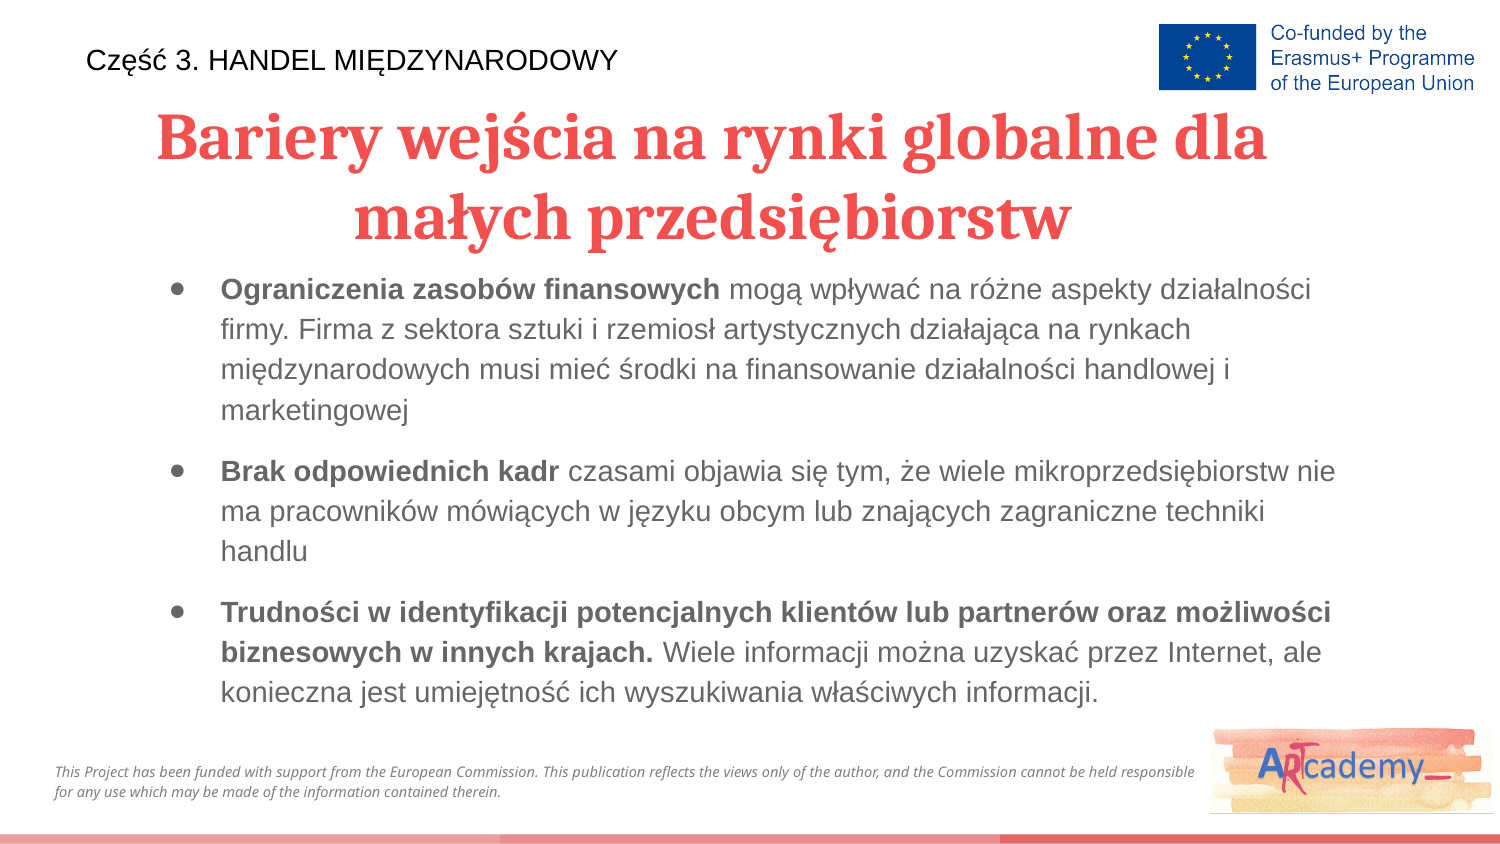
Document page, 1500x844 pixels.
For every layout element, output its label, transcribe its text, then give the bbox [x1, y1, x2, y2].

picture [1210, 709, 1493, 844]
title Bariery wejścia na rynki globalne dla małych przedsiębiorstw [91, 102, 1335, 268]
list Ograniczenia zasobów finansowych mogą wpływać na różne aspekty działalności firmy. Firma z sektora sztuki i rzemiosł artystycznych działająca na rynkach międzynarodowych musi mieć środki na finansowanie działalności handlowej i marketingowej Brak odpowiednich kadr czasami objawia się tym, że wiele mikroprzedsiębiorstw nie ma pracowników mówiących w języku obcym lub znających zagraniczne techniki handlu Trudności w identyfikacji potencjalnych klientów lub partnerów oraz możliwości biznesowych w innych krajach. Wiele informacji można uzyskać przez Internet, ale konieczna jest umiejętność ich wyszukiwania właściwych informacji. [130, 250, 1370, 701]
picture [1158, 24, 1474, 94]
text_box This Project has been funded with support from the European Commission. This publication reflects the views only of the author, and the Commission cannot be held responsible for any use which may be made of the information contained therein. [39, 754, 1205, 799]
text_box Część 3. HANDEL MIĘDZYNARODOWY [70, 33, 750, 85]
